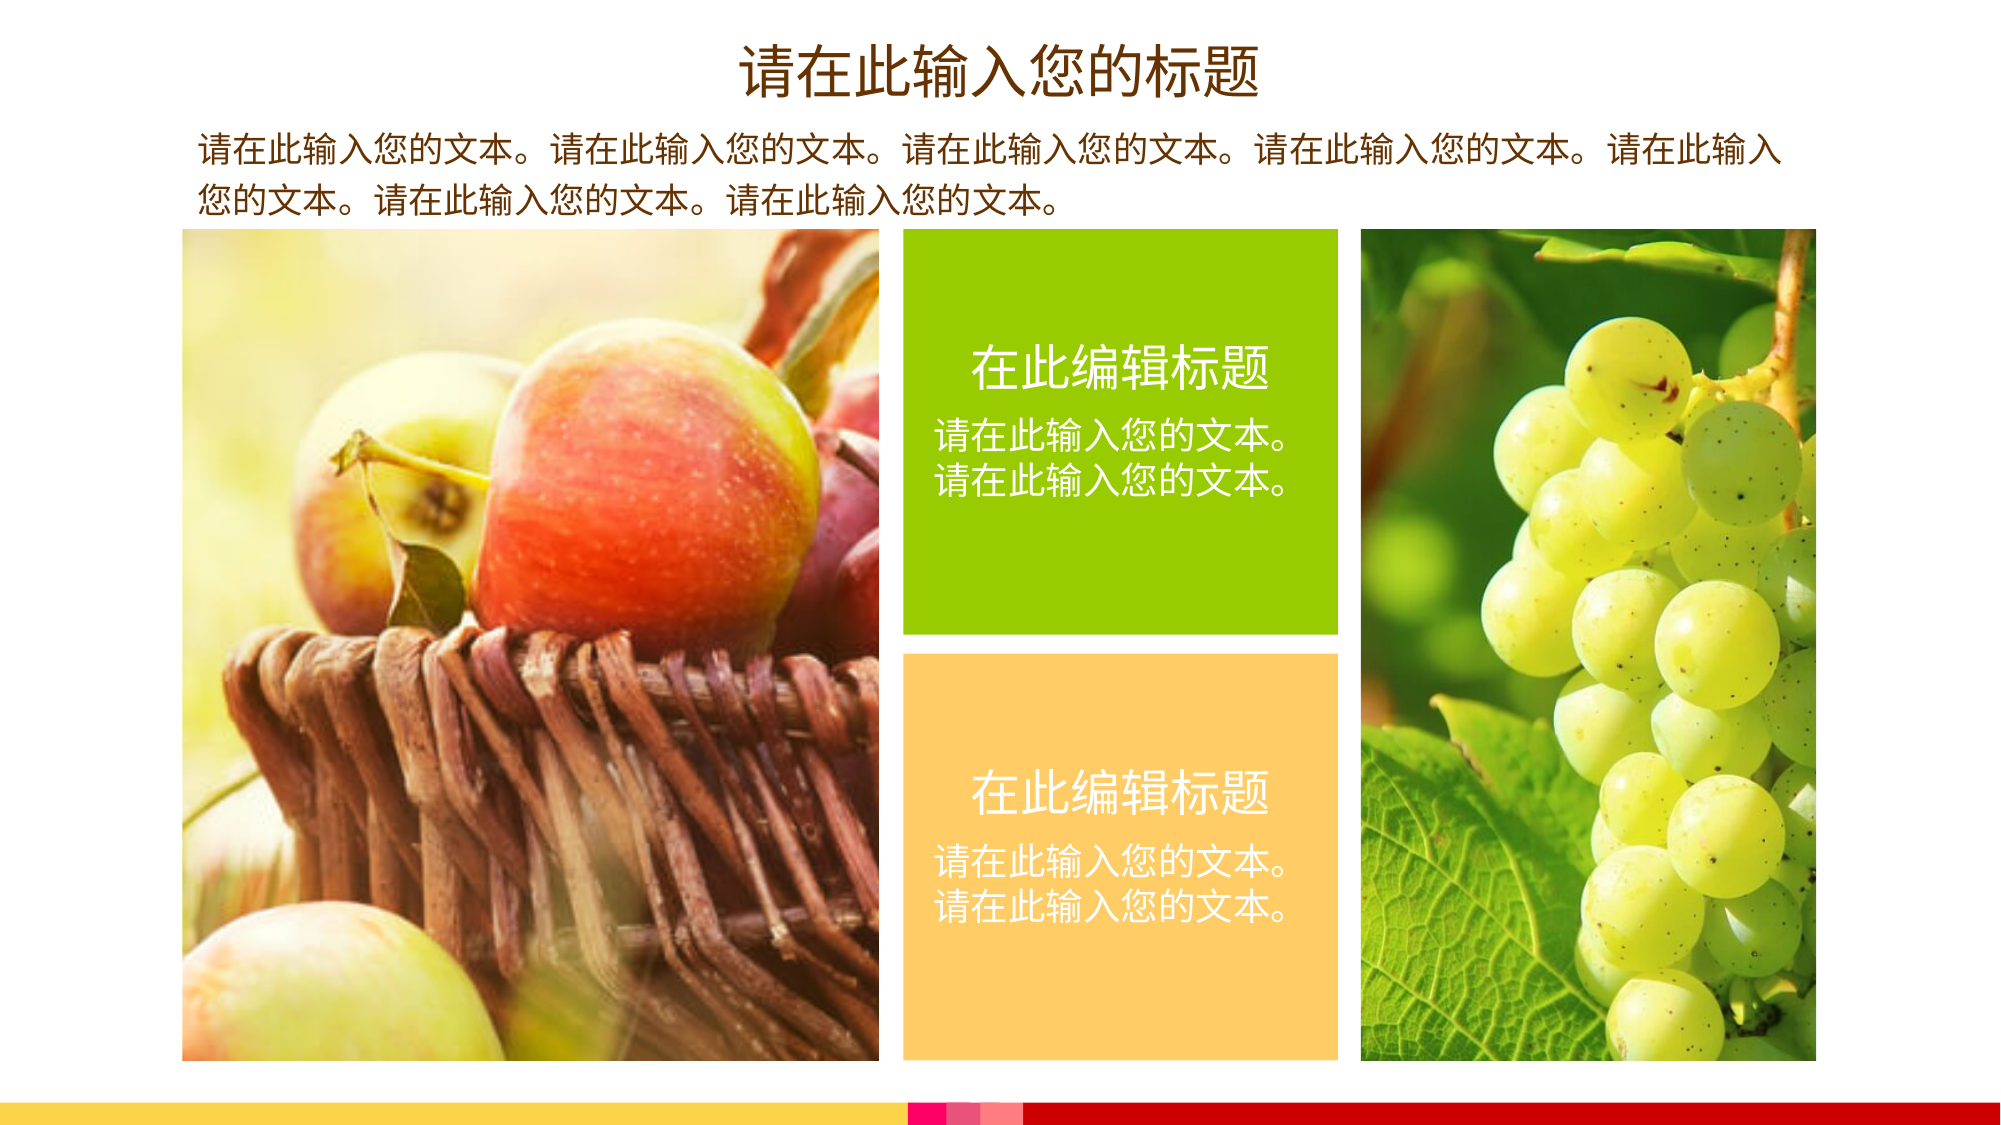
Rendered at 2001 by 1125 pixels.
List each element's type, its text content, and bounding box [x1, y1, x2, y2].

picture [1360, 229, 1817, 1061]
text_box 请在此输入您的文本。请在此输入您的文本。请在此输入您的文本。请在此输入您的文本。请在此输入您的文本。请在此输入您的文本。请在此输入您的文本。 [182, 111, 1816, 229]
picture [182, 229, 879, 1061]
text_box 在此编辑标题 [903, 679, 1339, 830]
text_box 请在此输入您的文本。请在此输入您的文本。 [903, 405, 1338, 635]
text_box 在此编辑标题 [903, 254, 1339, 405]
text_box 请在此输入您的文本。请在此输入您的文本。 [903, 830, 1338, 1061]
text_box [903, 653, 1338, 679]
text_box 请在此输入您的标题 [182, 27, 1816, 111]
text_box [903, 229, 1338, 254]
